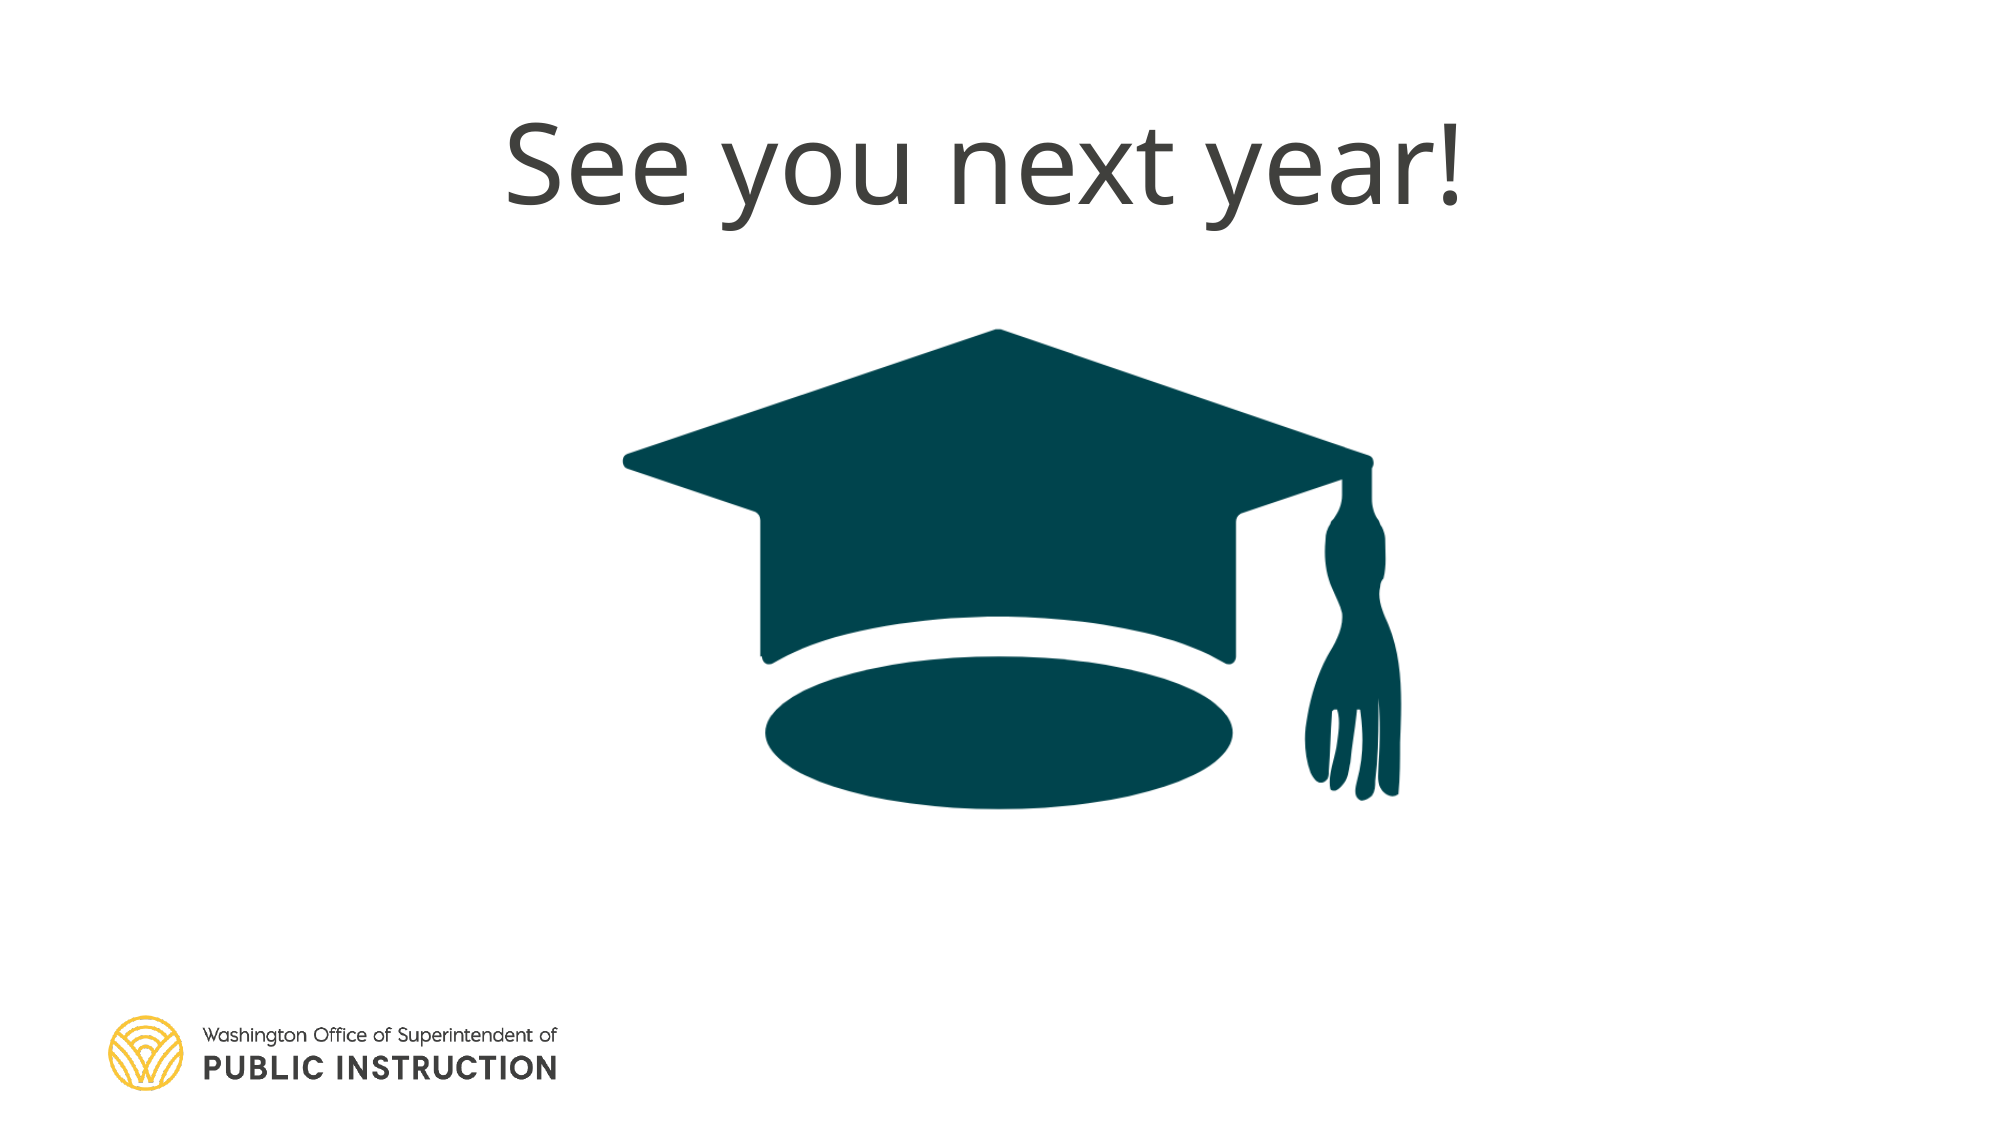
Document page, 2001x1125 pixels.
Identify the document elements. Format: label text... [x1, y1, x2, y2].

picture [108, 1015, 558, 1091]
picture [591, 306, 1409, 818]
title See you next year! [137, 59, 1863, 278]
